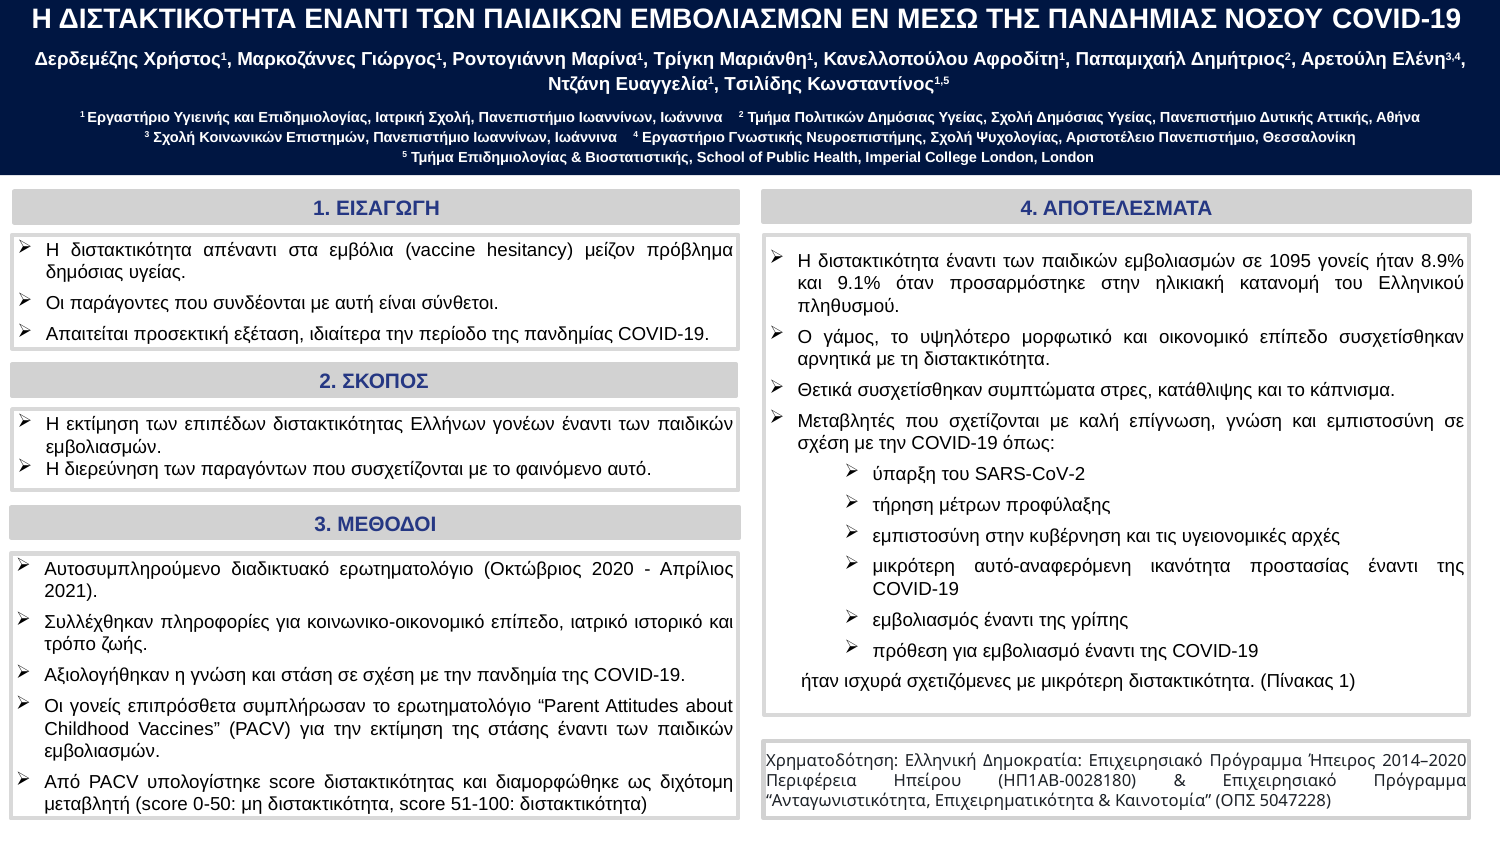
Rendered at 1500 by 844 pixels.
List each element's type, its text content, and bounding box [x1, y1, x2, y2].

text_box 3. ΜΕΘΟΔΟΙ [9, 505, 741, 540]
picture [0, 177, 1500, 844]
text_box Η εκτίμηση των επιπέδων διστακτικότητας Ελλήνων γονέων έναντι των παιδικών εμβολιασμών. Η διερεύνηση των παραγόντων που συσχετίζονται με το φαινόμενο αυτό. [10, 407, 740, 492]
text_box 4. ΑΠΟΤΕΛΕΣΜΑΤΑ [761, 189, 1472, 224]
text_box Η ΔΙΣΤΑΚΤΙΚΟΤΗΤΑ ΕΝΑΝΤΙ ΤΩΝ ΠΑΙΔΙΚΩΝ ΕΜΒΟΛΙΑΣΜΩΝ ΕΝ ΜΕΣΩ ΤΗΣ ΠΑΝΔΗΜΙΑΣ ΝΟΣΟΥ COVID-19 Δερδεμέζης Χρήστος1, Μαρκοζάννες Γιώργος1, Ροντογιάννη Μαρίνα1, Τρίγκη Μαριάνθη1, Κανελλοπούλου Αφροδίτη1, Παπαμιχαήλ Δημήτριος2, Αρετούλη Ελένη3,4, Ντζάνη Ευαγγελία1, Tσιλίδης Κωνσταντίνος1,5 1 Εργαστήριο Υγιεινής και Επιδημιολογίας, Ιατρική Σχολή, Πανεπιστήμιο Ιωαννίνων, Ιωάννινα 2 Τμήμα Πολιτικών Δημόσιας Υγείας, Σχολή Δημόσιας Υγείας, Πανεπιστήμιο Δυτικής Αττικής, Αθήνα 3 Σχολή Κοινωνικών Επιστημών, Πανεπιστήμιο Ιωαννίνων, Ιωάννινα 4 Εργαστήριο Γνωστικής Νευροεπιστήμης, Σχολή Ψυχολογίας, Αριστοτέλειο Πανεπιστήμιο, Θεσσαλονίκη 5 Τμήμα Επιδημιολογίας & Βιοστατιστικής, School of Public Health, Imperial College London, London [19, 7, 1482, 175]
text_box Χρηματοδότηση: Ελληνική Δημοκρατία: Επιχειρησιακό Πρόγραμμα Ήπειρος 2014–2020 Περιφέρεια Ηπείρου (HΠ1AB-0028180) & Επιχειρησιακό Πρόγραμμα “Ανταγωνιστικότητα, Επιχειρηματικότητα & Καινοτομία” (OΠΣ 5047228) [761, 739, 1471, 820]
text_box 1. ΕΙΣΑΓΩΓΗ [12, 189, 740, 225]
text_box Η διστακτικότητα απέναντι στα εμβόλια (vaccine hesitancy) μείζον πρόβλημα δημόσιας υγείας. Οι παράγοντες που συνδέονται με αυτή είναι σύνθετοι. Απαιτείται προσεκτική εξέταση, ιδιαίτερα την περίοδο της πανδημίας COVID-19. [10, 233, 740, 351]
text_box Αυτοσυμπληρούμενο διαδικτυακό ερωτηματολόγιο (Οκτώβριος 2020 - Απρίλιος 2021). Συλλέχθηκαν πληροφορίες για κοινωνικο-οικονομικό επίπεδο, ιατρικό ιστορικό και τρόπο ζωής. Αξιολογήθηκαν η γνώση και στάση σε σχέση με την πανδημία της COVID-19. Οι γονείς επιπρόσθετα συμπλήρωσαν το ερωτηματολόγιο “Parent Attitudes about Childhood Vaccines” (PACV) για την εκτίμηση της στάσης έναντι των παιδικών εμβολιασμών. Από PACV υπολογίστηκε score διστακτικότητας και διαμορφώθηκε ως διχότομη μεταβλητή (score 0-50: μη διστακτικότητα, score 51-100: διστακτικότητα) [9, 551, 740, 820]
text_box 2. ΣΚΟΠΟΣ [10, 362, 738, 398]
text_box Η διστακτικότητα έναντι των παιδικών εμβολιασμών σε 1095 γονείς ήταν 8.9% και 9.1% όταν προσαρμόστηκε στην ηλικιακή κατανομή του Ελληνικού πληθυσμού. Ο γάμος, το υψηλότερο μορφωτικό και οικονομικό επίπεδο συσχετίσθηκαν αρνητικά με τη διστακτικότητα. Θετικά συσχετίσθηκαν συμπτώματα στρες, κατάθλιψης και το κάπνισμα. Μεταβλητές που σχετίζονται με καλή επίγνωση, γνώση και εμπιστοσύνη σε σχέση με την COVID-19 όπως: ύπαρξη του SARS-CoV-2 τήρηση μέτρων προφύλαξης εμπιστοσύνη στην κυβέρνηση και τις υγειονομικές αρχές μικρότερη αυτό-αναφερόμενη ικανότητα προστασίας έναντι της COVID-19 εμβολιασμός έναντι της γρίπης πρόθεση για εμβολιασμό έναντι της COVID-19 ήταν ισχυρά σχετιζόμενες με μικρότερη διστακτικότητα. (Πίνακας 1) [762, 233, 1471, 717]
text_box [0, 0, 1500, 177]
